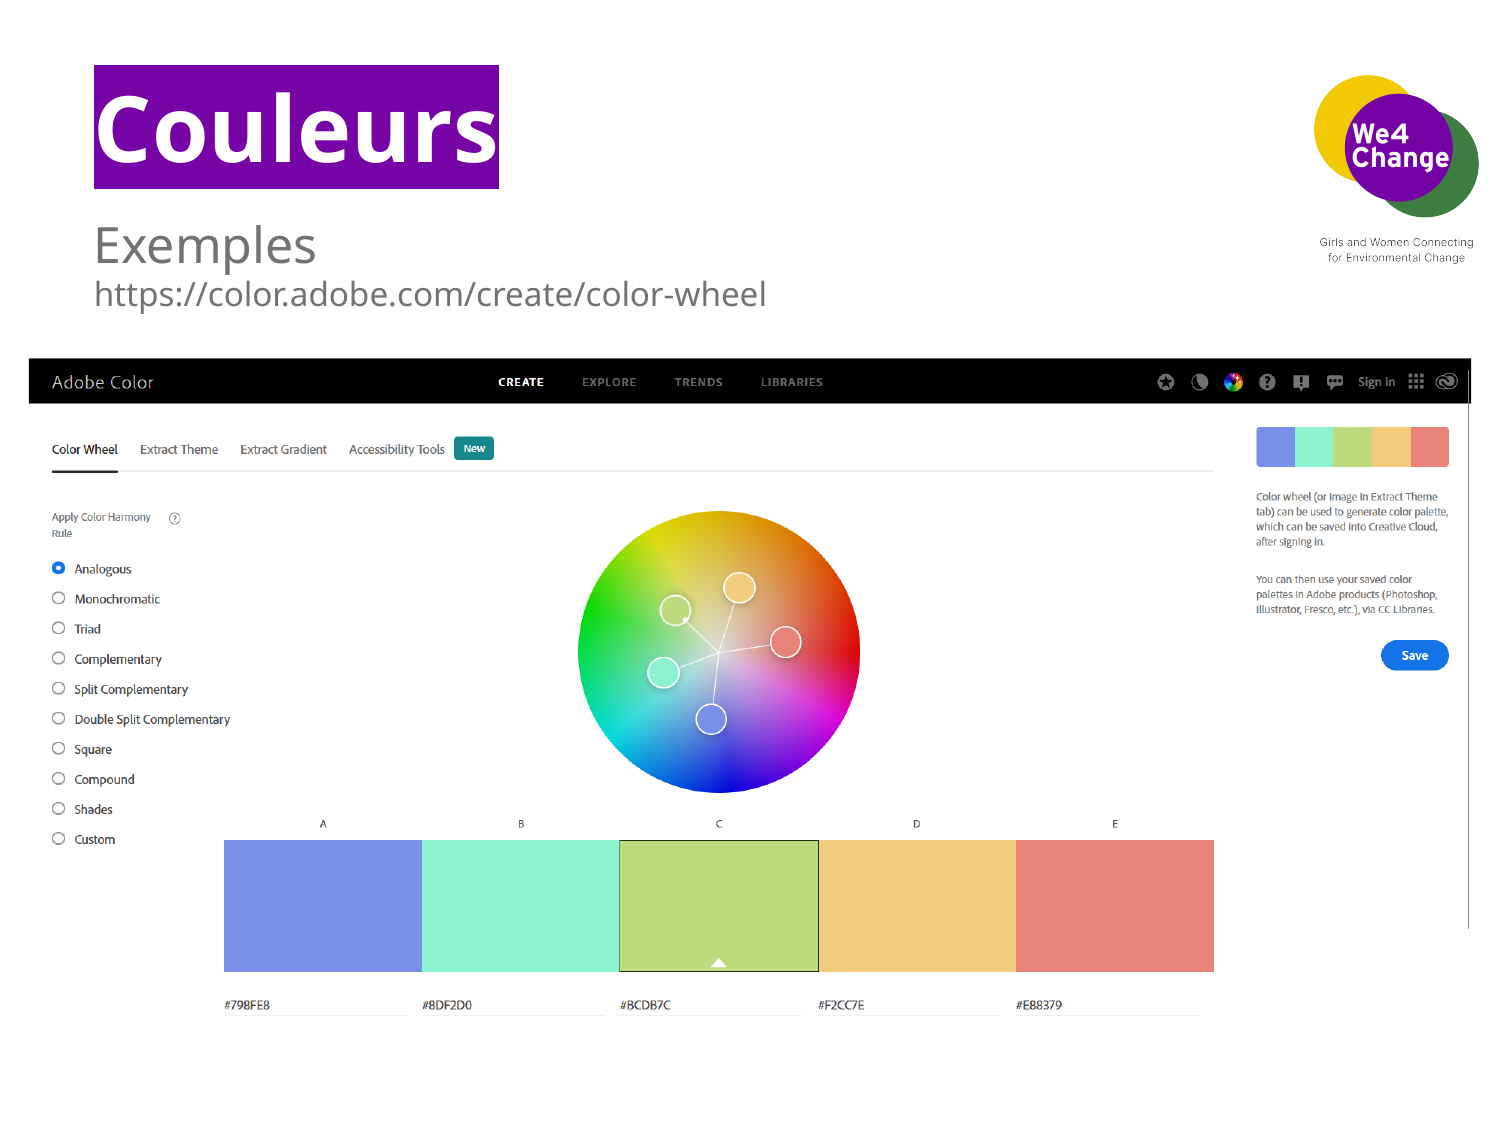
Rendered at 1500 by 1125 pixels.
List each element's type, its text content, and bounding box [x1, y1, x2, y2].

title Couleurs [79, 75, 1146, 294]
text_box Exemples https://color.adobe.com/create/color-wheel [78, 206, 829, 321]
picture [1314, 75, 1479, 264]
picture [28, 358, 1472, 1021]
